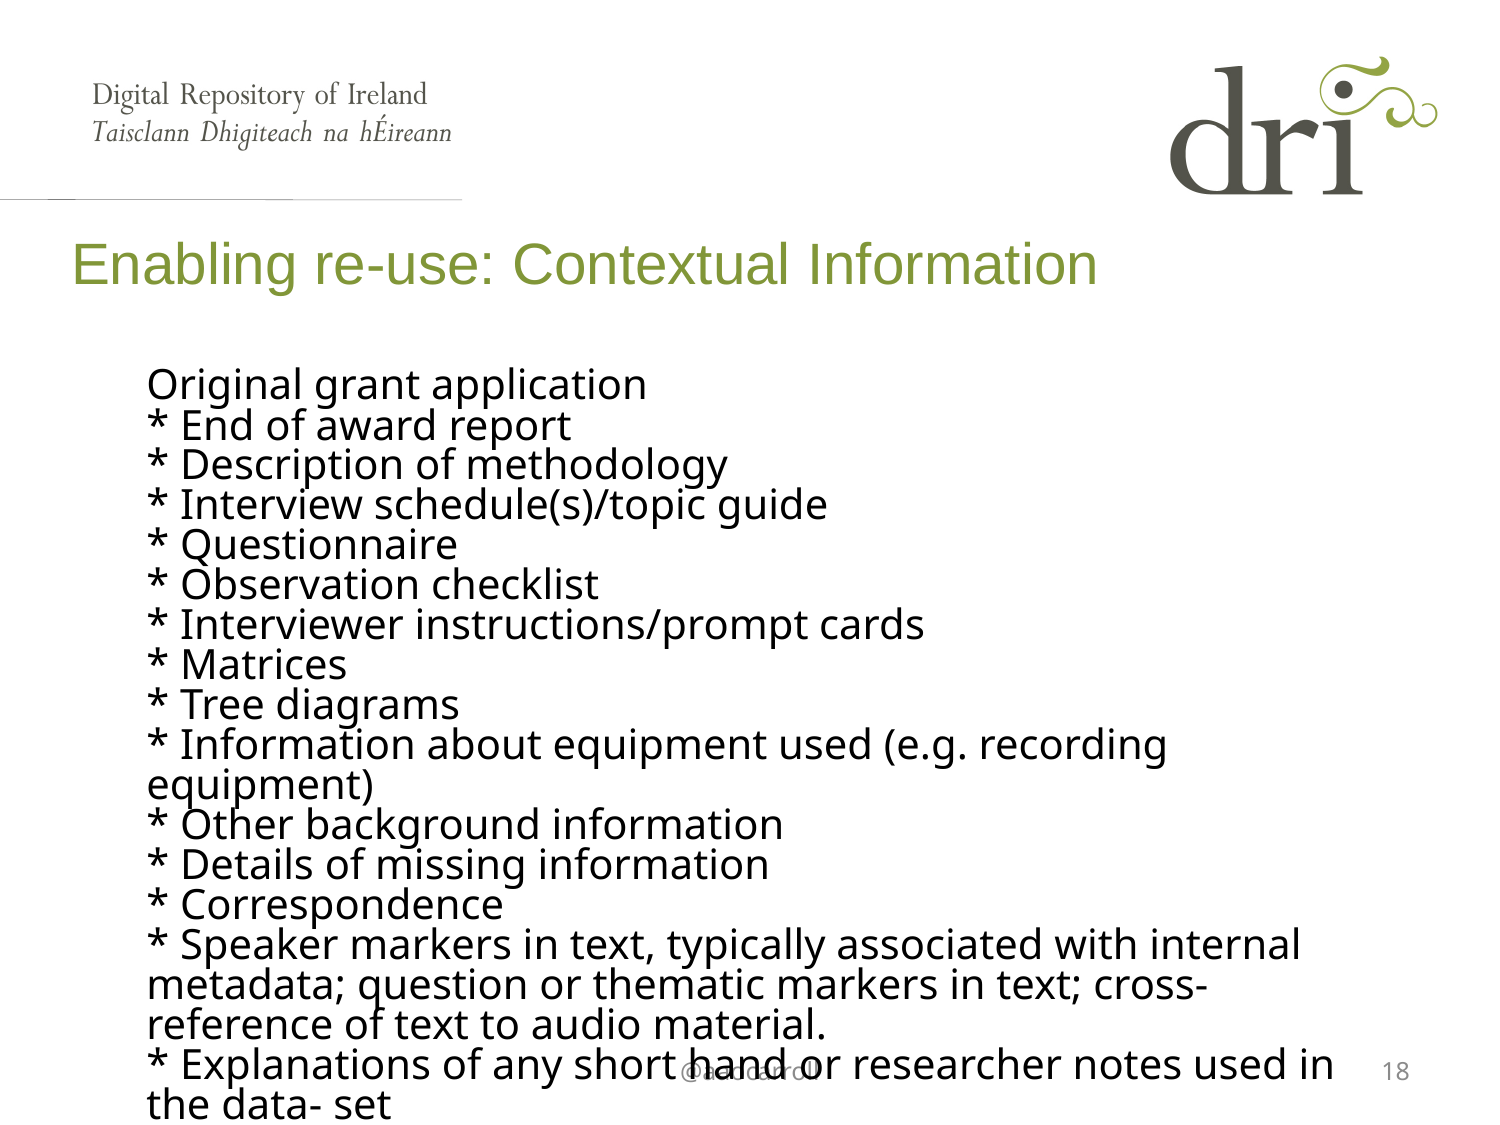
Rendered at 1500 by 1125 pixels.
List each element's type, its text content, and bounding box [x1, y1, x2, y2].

picture [1162, 52, 1441, 201]
picture [87, 71, 454, 152]
text_box Enabling re-use: Contextual Information [64, 220, 1380, 298]
text_box Original grant application * End of award report * Description of methodology * Interview schedule(s)/topic guide * Questionnaire * Observation checklist * Interviewer instructions/prompt cards * Matrices * Tree diagrams * Information about equipment used (e.g. recording equipment) * Other background information * Details of missing information * Correspondence * Speaker markers in text, typically associated with internal metadata; question or thematic markers in text; cross-reference of text to audio material. * Explanations of any short hand or researcher notes used in the data- set [64, 361, 1400, 1125]
footer @aaocarroll [512, 1042, 988, 1103]
slide_number 18 [1074, 1042, 1425, 1103]
